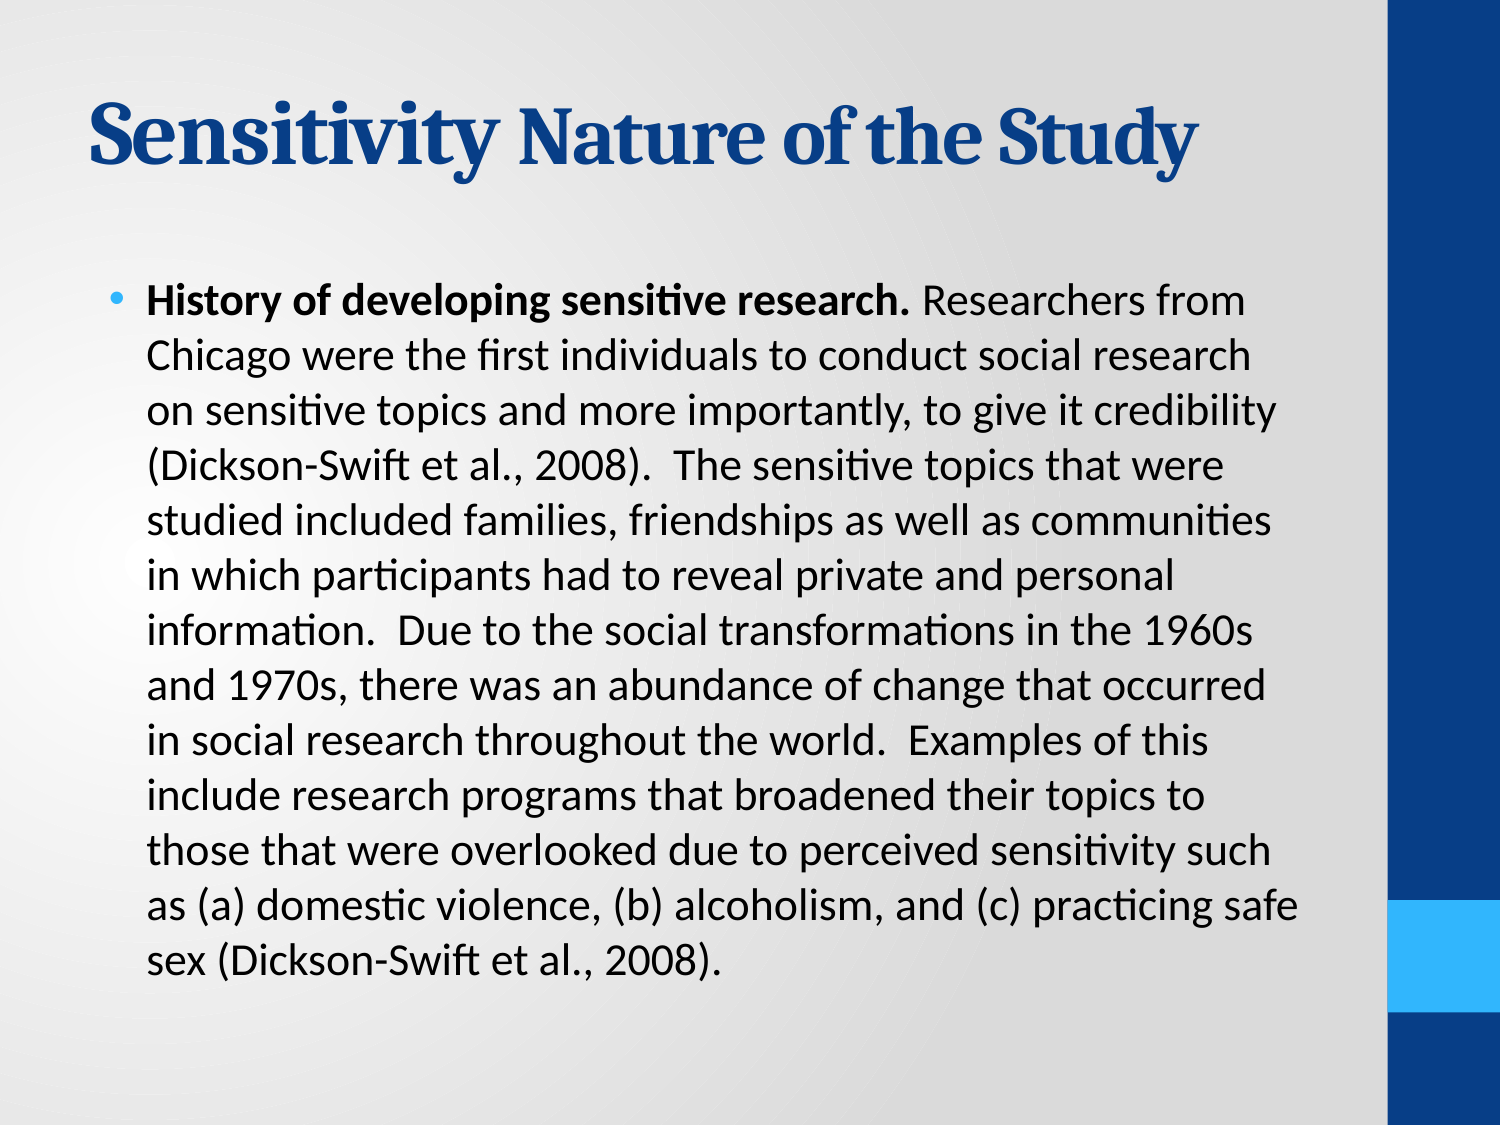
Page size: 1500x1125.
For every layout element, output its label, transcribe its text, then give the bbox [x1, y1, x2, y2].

list History of developing sensitive research. Researchers from Chicago were the first individuals to conduct social research on sensitive topics and more importantly, to give it credibility (Dickson-Swift et al., 2008). The sensitive topics that were studied included families, friendships as well as communities in which participants had to reveal private and personal information. Due to the social transformations in the 1960s and 1970s, there was an abundance of change that occurred in social research throughout the world. Examples of this include research programs that broadened their topics to those that were overlooked due to perceived sensitivity such as (a) domestic violence, (b) alcoholism, and (c) practicing safe sex (Dickson-Swift et al., 2008). [75, 262, 1325, 1050]
title Sensitivity Nature of the Study [75, 137, 1325, 233]
